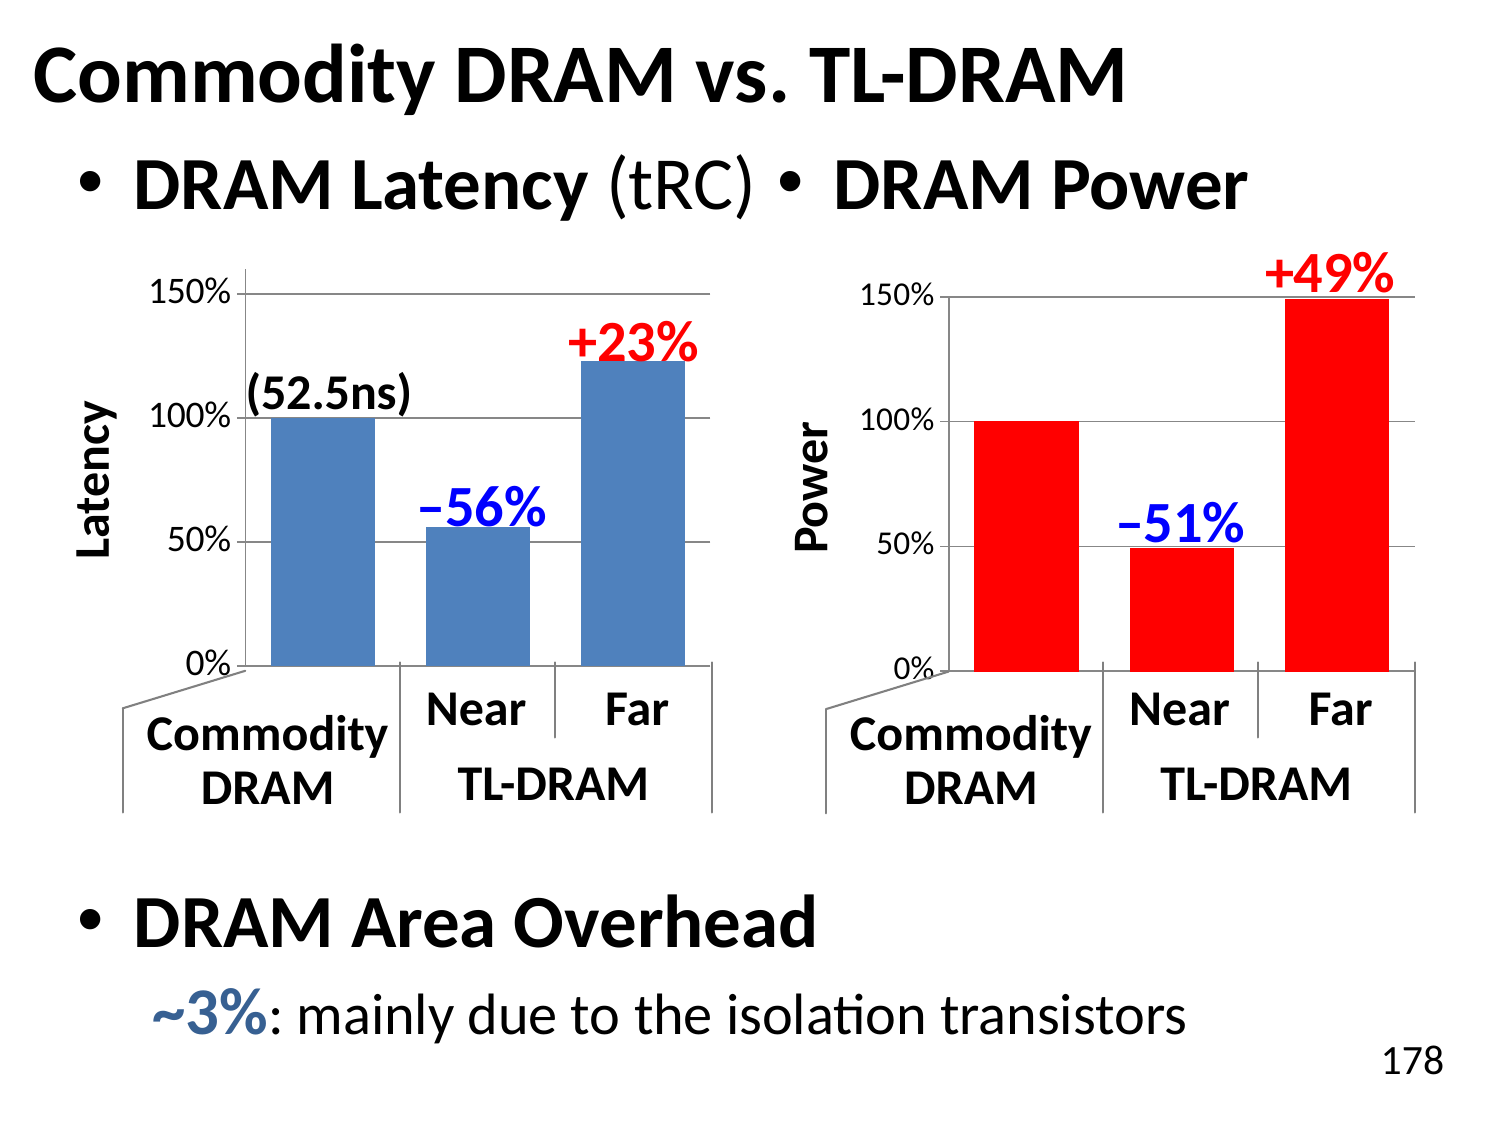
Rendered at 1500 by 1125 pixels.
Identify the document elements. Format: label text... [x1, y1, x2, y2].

text_box DRAM Power [762, 137, 1438, 249]
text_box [752, 662, 1416, 863]
text_box DRAM Latency (tRC) [62, 137, 762, 248]
chart [0, 249, 1438, 776]
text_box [48, 662, 712, 863]
title Commodity DRAM vs. TL-DRAM [0, 0, 1500, 138]
text_box DRAM Area Overhead ~3%: mainly due to the isolation transistors [62, 875, 1375, 1125]
